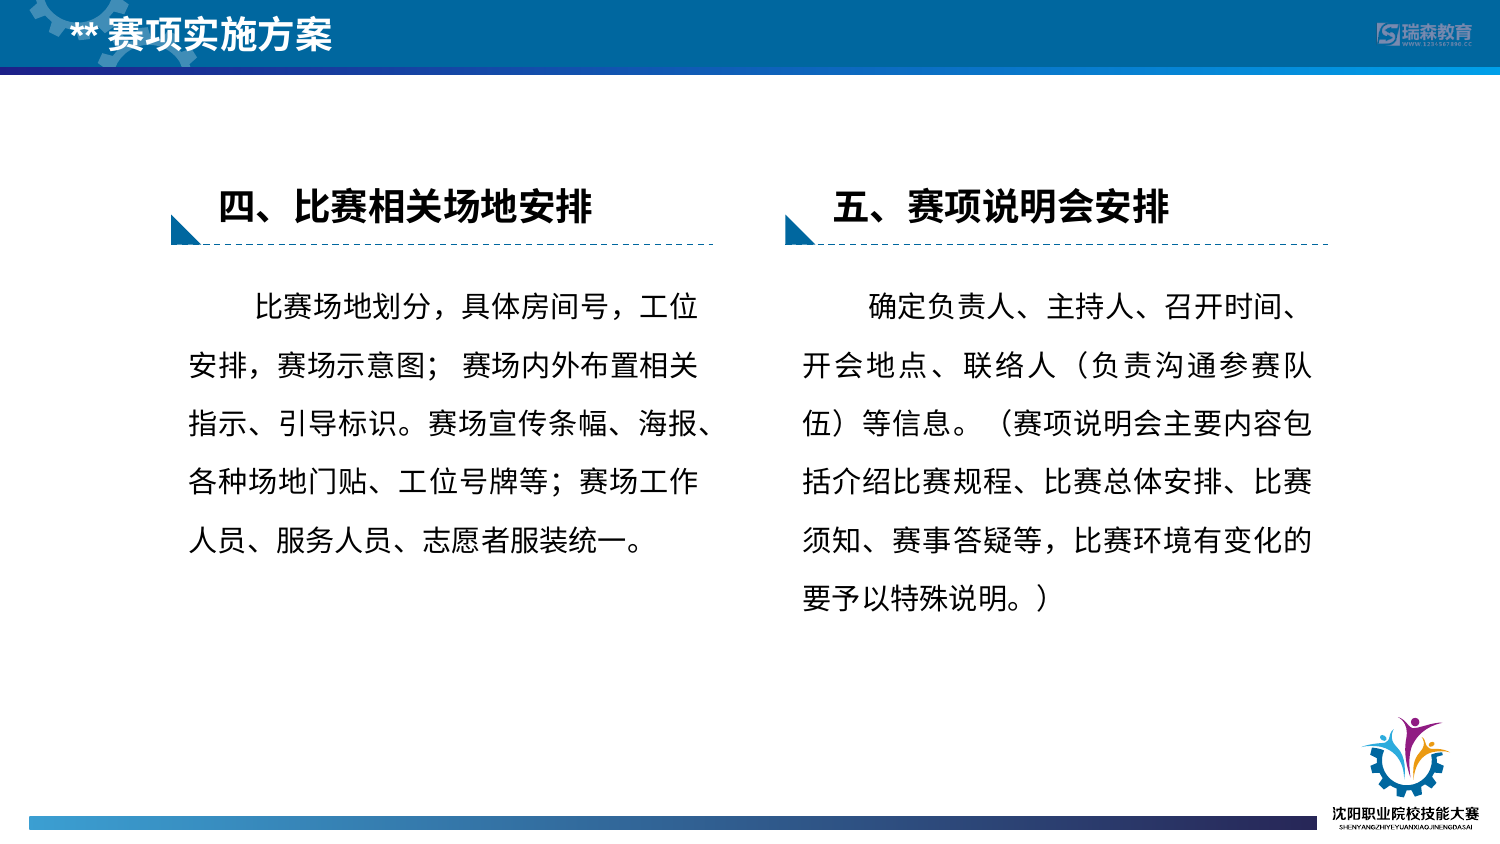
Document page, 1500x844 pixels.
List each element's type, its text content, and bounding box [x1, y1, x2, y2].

text_box 四、比赛相关场地安排 [203, 175, 608, 236]
text_box 比赛场地划分，具体房间号，工位安排，赛场示意图； 赛场内外布置相关指示、引导标识。赛场宣传条幅、海报、各种场地门贴、工位号牌等；赛场工作人员、服务人员、志愿者服装统一。 [173, 257, 714, 565]
text_box [169, 212, 203, 247]
text_box 确定负责人、主持人、召开时间、开会地点、联络人（负责沟通参赛队伍）等信息。（赛项说明会主要内容包括介绍比赛规程、比赛总体安排、比赛须知、赛事答疑等，比赛环境有变化的要予以特殊说明。） [787, 257, 1328, 623]
text_box 五、赛项说明会安排 [817, 175, 1185, 236]
text_box **赛项实施方案 [54, 3, 348, 64]
text_box [783, 212, 817, 247]
